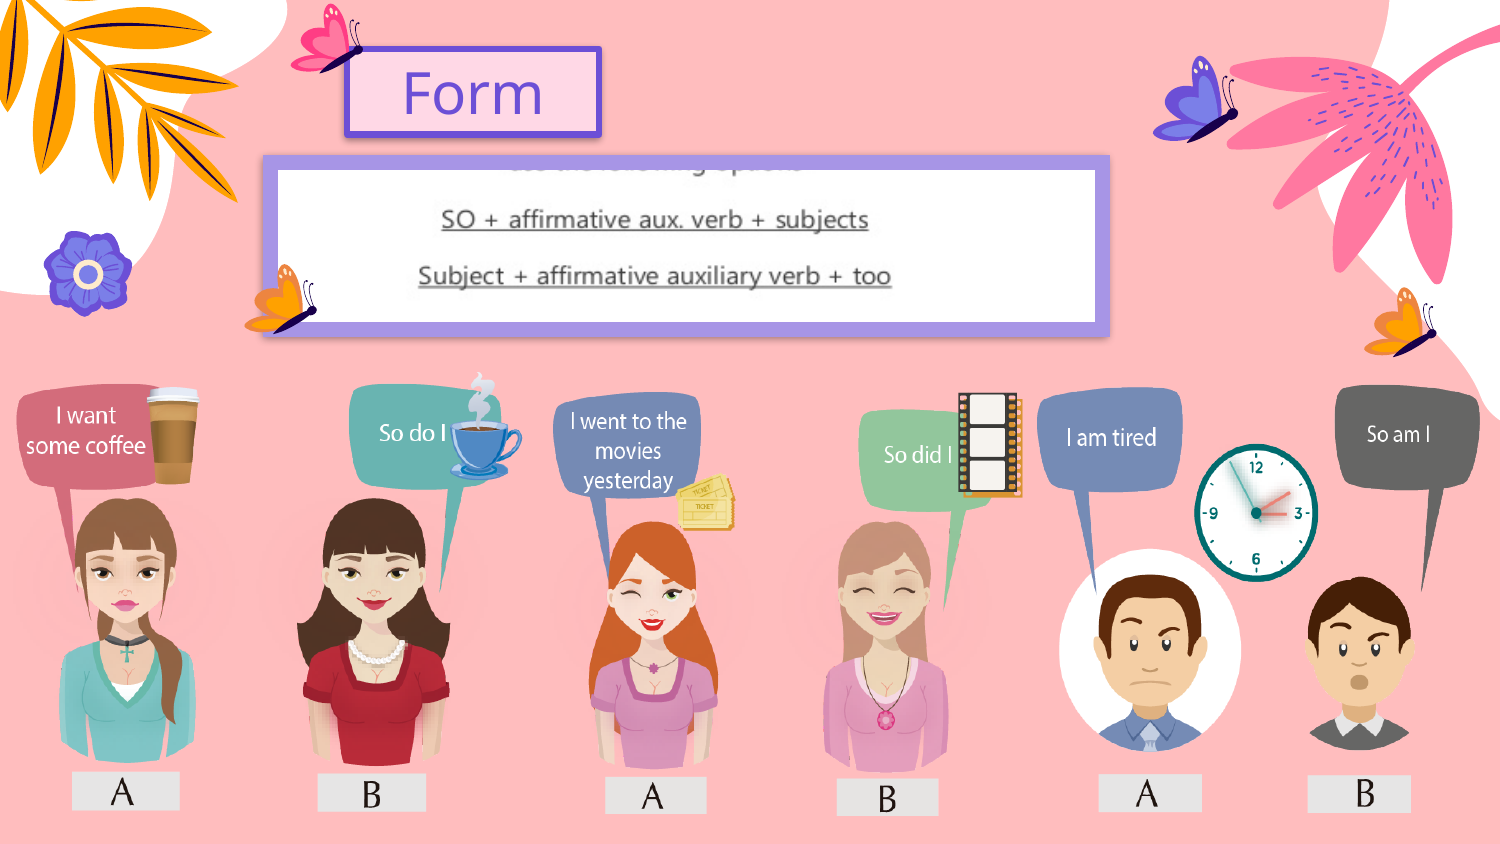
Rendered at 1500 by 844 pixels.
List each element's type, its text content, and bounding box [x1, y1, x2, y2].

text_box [1152, 55, 1240, 144]
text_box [290, 3, 365, 74]
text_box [243, 263, 319, 335]
text_box Form [344, 46, 602, 138]
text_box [1363, 286, 1439, 342]
picture [277, 169, 1096, 323]
picture [0, 343, 1481, 844]
